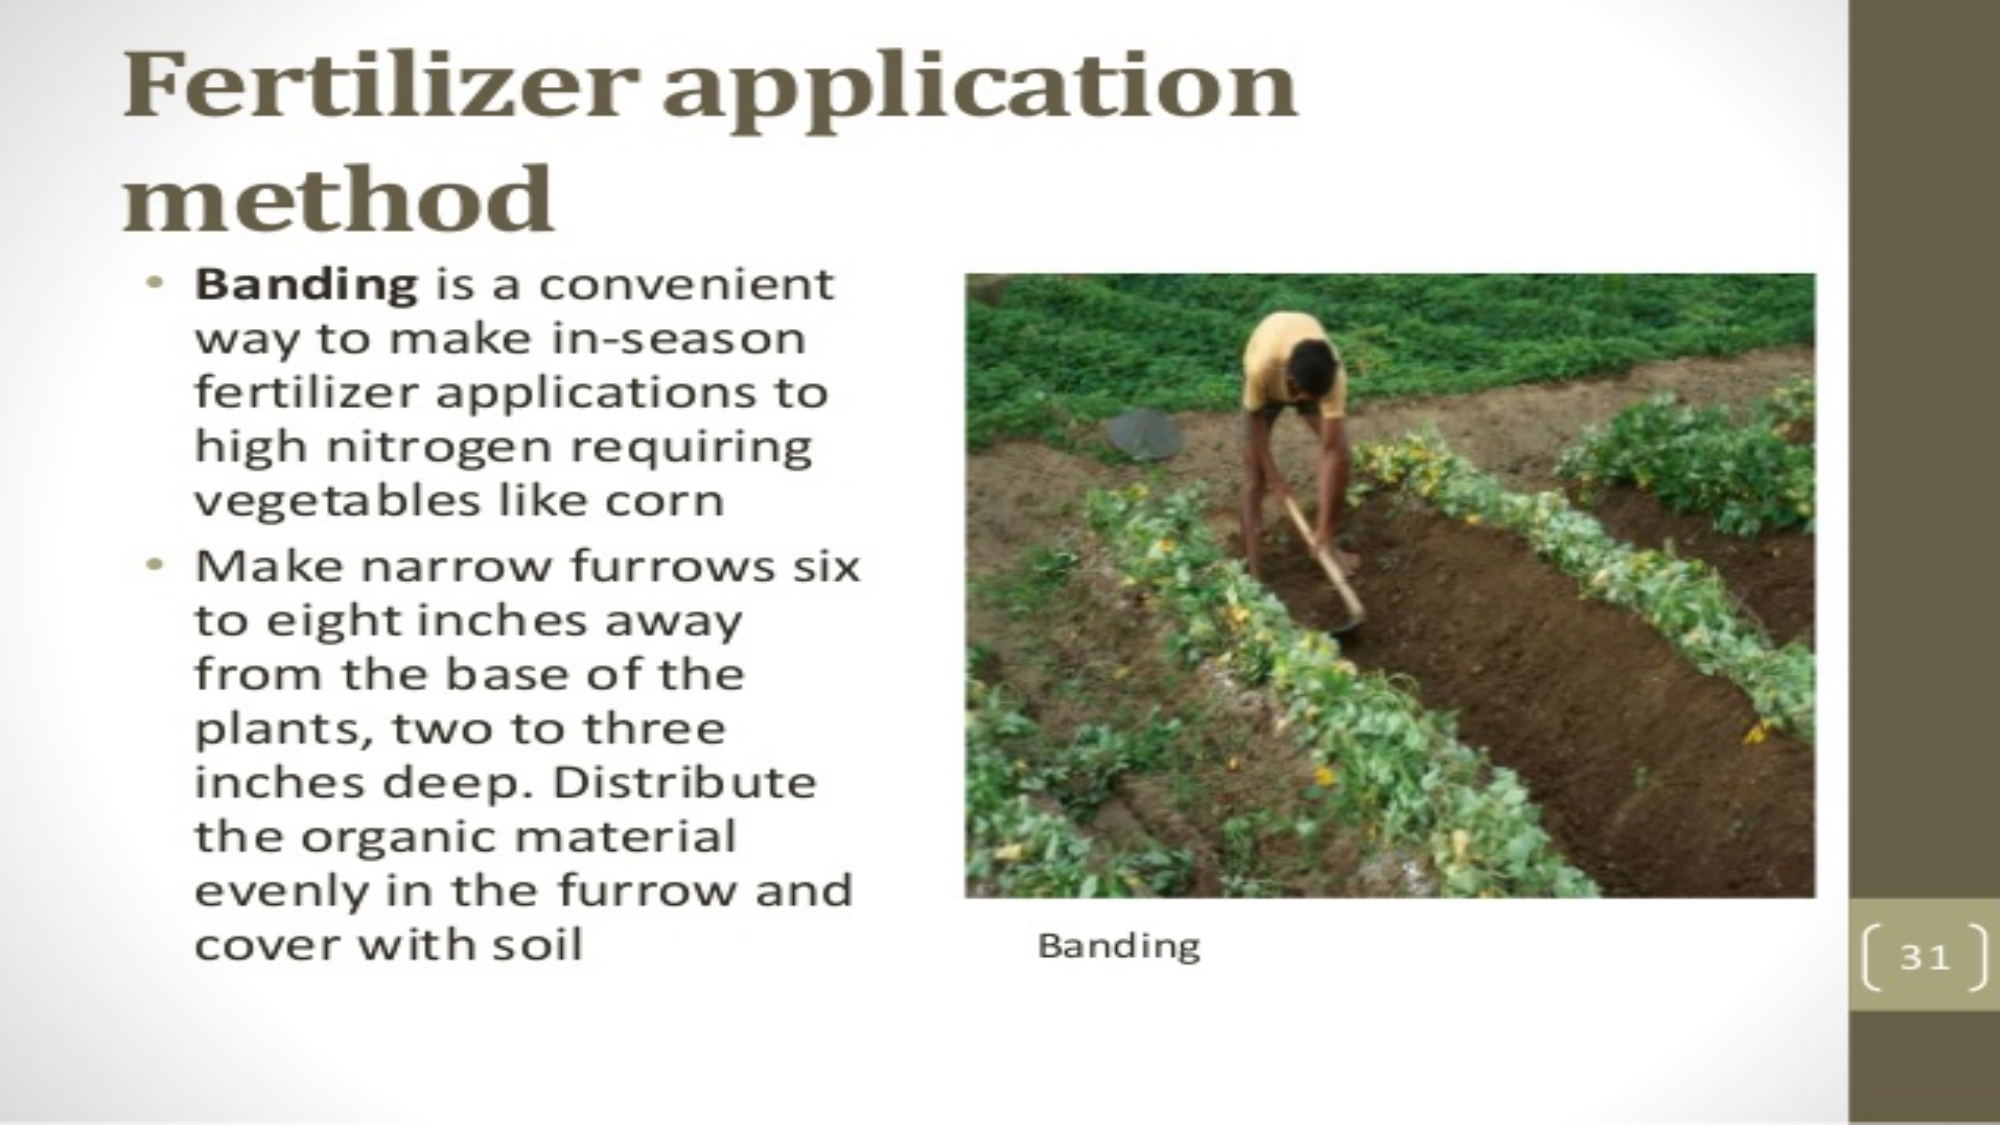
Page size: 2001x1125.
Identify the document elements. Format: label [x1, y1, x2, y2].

list [0, 0, 2000, 1125]
